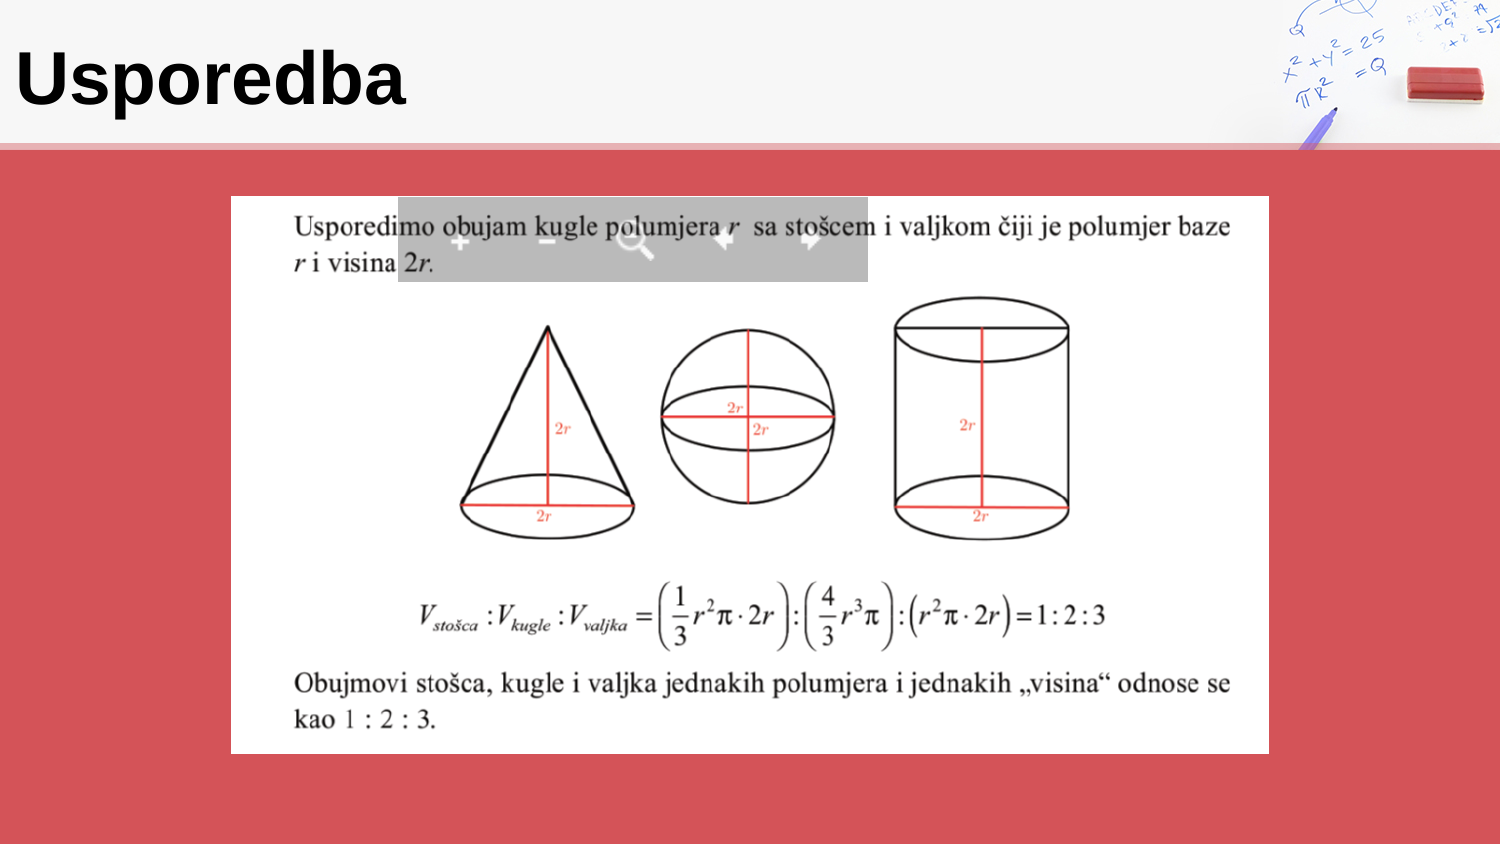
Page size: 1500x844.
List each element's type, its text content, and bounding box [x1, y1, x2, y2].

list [230, 196, 1269, 754]
picture [0, 146, 1500, 844]
title Usporedba [0, 4, 1500, 146]
picture [0, 0, 1500, 4]
